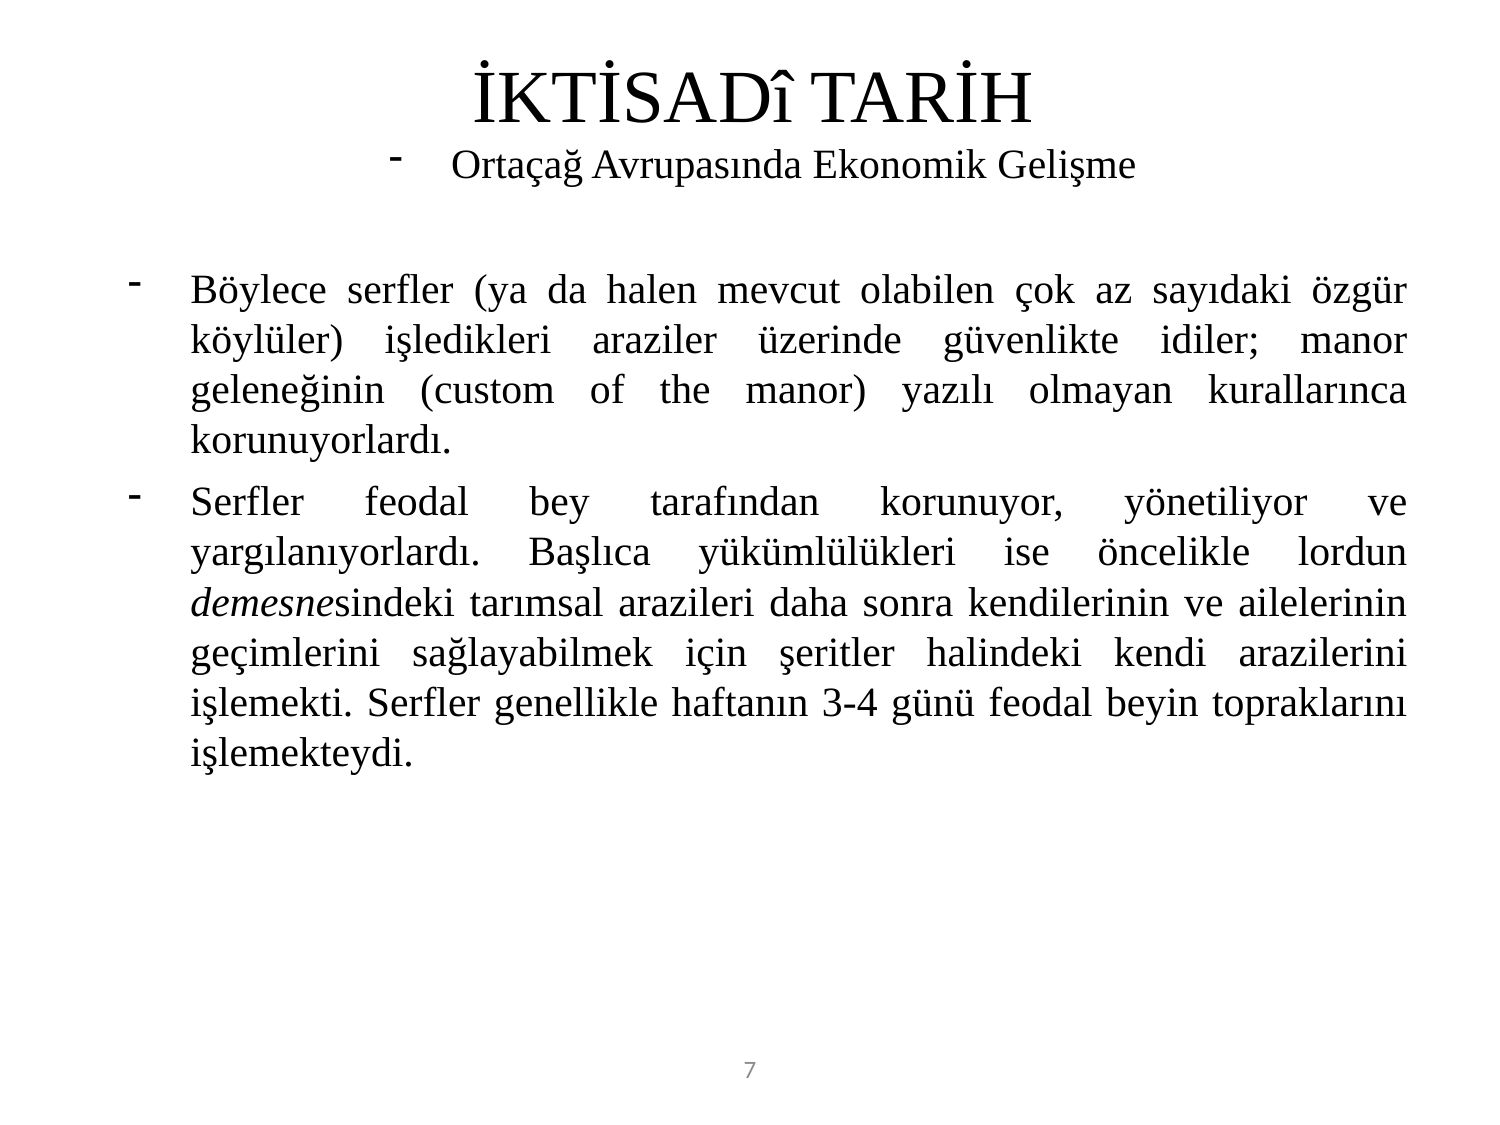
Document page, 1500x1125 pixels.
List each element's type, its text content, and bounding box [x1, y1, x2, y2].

slide_number 7 [705, 1038, 795, 1125]
title İKTİSADî TARİH [312, 42, 1194, 121]
list Ortaçağ Avrupasında Ekonomik Gelişme Böylece serfler (ya da halen mevcut olabilen çok az sayıdaki özgür köylüler) işledikleri araziler üzerinde güvenlikte idiler; manor geleneğinin (custom of the manor) yazılı olmayan kurallarınca korunuyorlardı. Serfler feodal bey tarafından korunuyor, yönetiliyor ve yargılanıyorlardı. Başlıca yükümlülükleri ise öncelikle lordun demesnesindeki tarımsal arazileri daha sonra kendilerinin ve ailelerinin geçimlerini sağlayabilmek için şeritler halindeki kendi arazilerini işlemekti. Serfler genellikle haftanın 3-4 günü feodal beyin topraklarını işlemekteydi. [100, 121, 1424, 1098]
